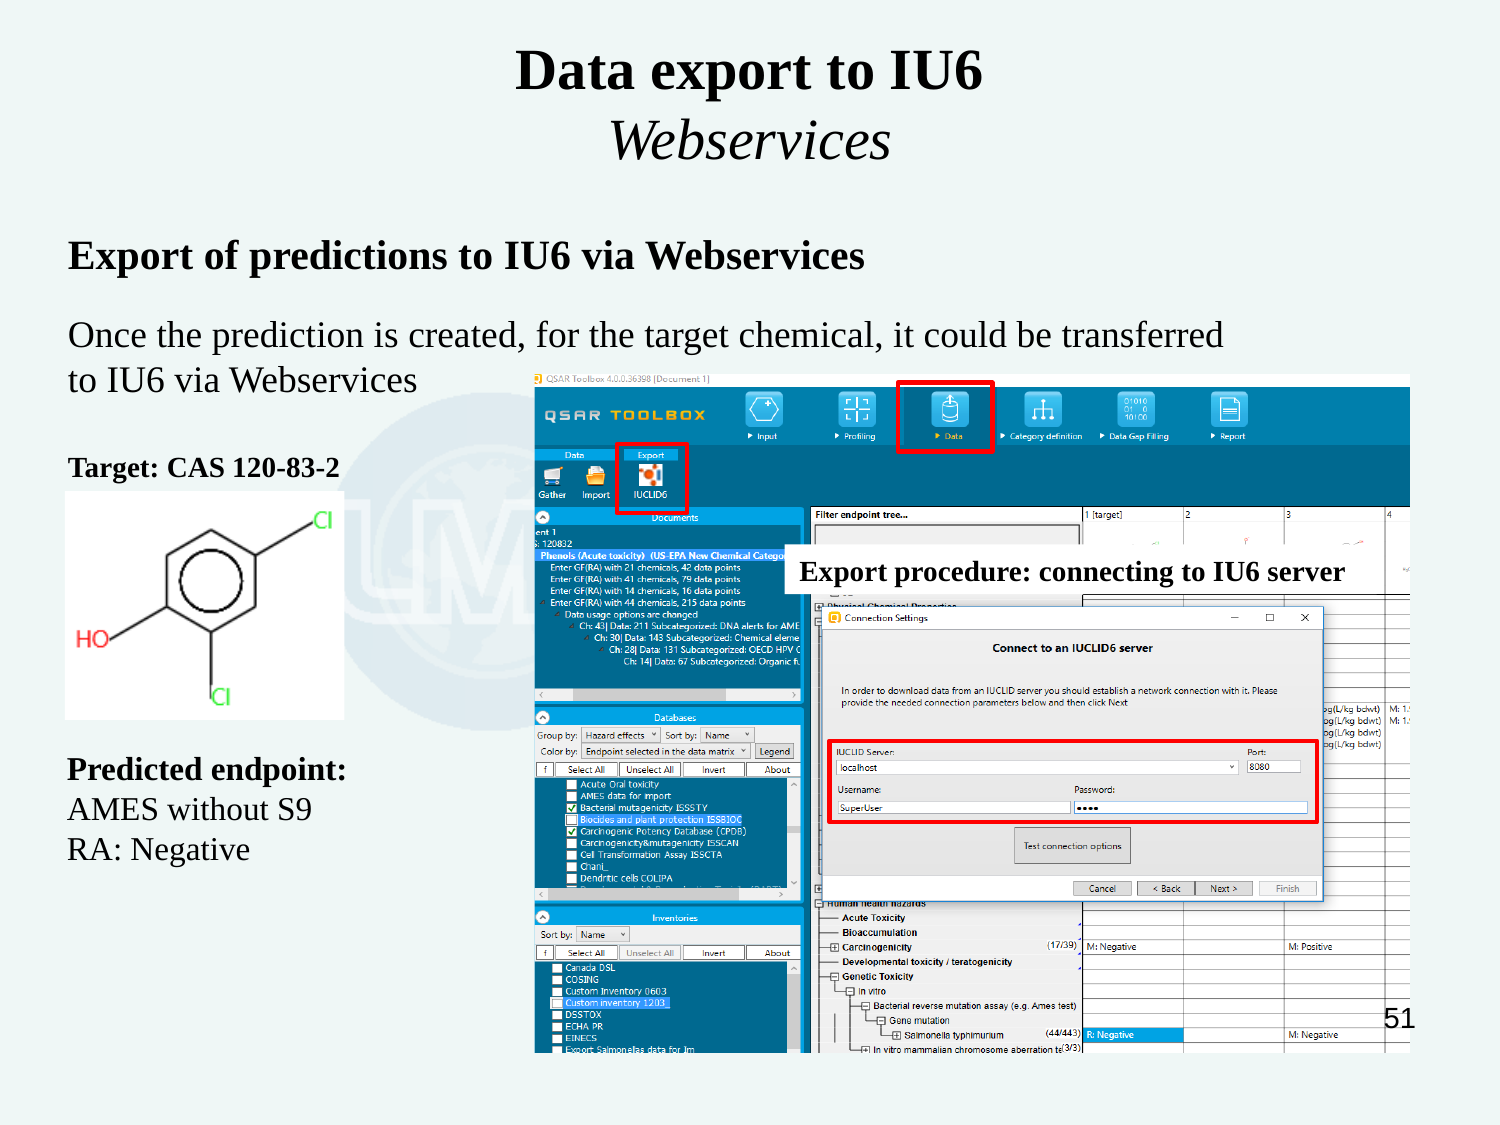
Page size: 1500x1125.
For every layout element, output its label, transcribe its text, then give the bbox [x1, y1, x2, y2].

text_box 51 [1080, 992, 1431, 1071]
text_box Predicted endpoint: AMES without S9 RA: Negative [52, 739, 491, 875]
picture [0, 0, 1500, 1125]
text_box Once the prediction is created, for the target chemical, it could be transferred to IU6 via Webservices [53, 302, 1258, 408]
text_box Target: CAS 120-83-2 [53, 441, 361, 491]
text_box Export of predictions to IU6 via Webservices [53, 220, 1447, 285]
text_box Data export to IU6 Webservices [230, 23, 1270, 179]
